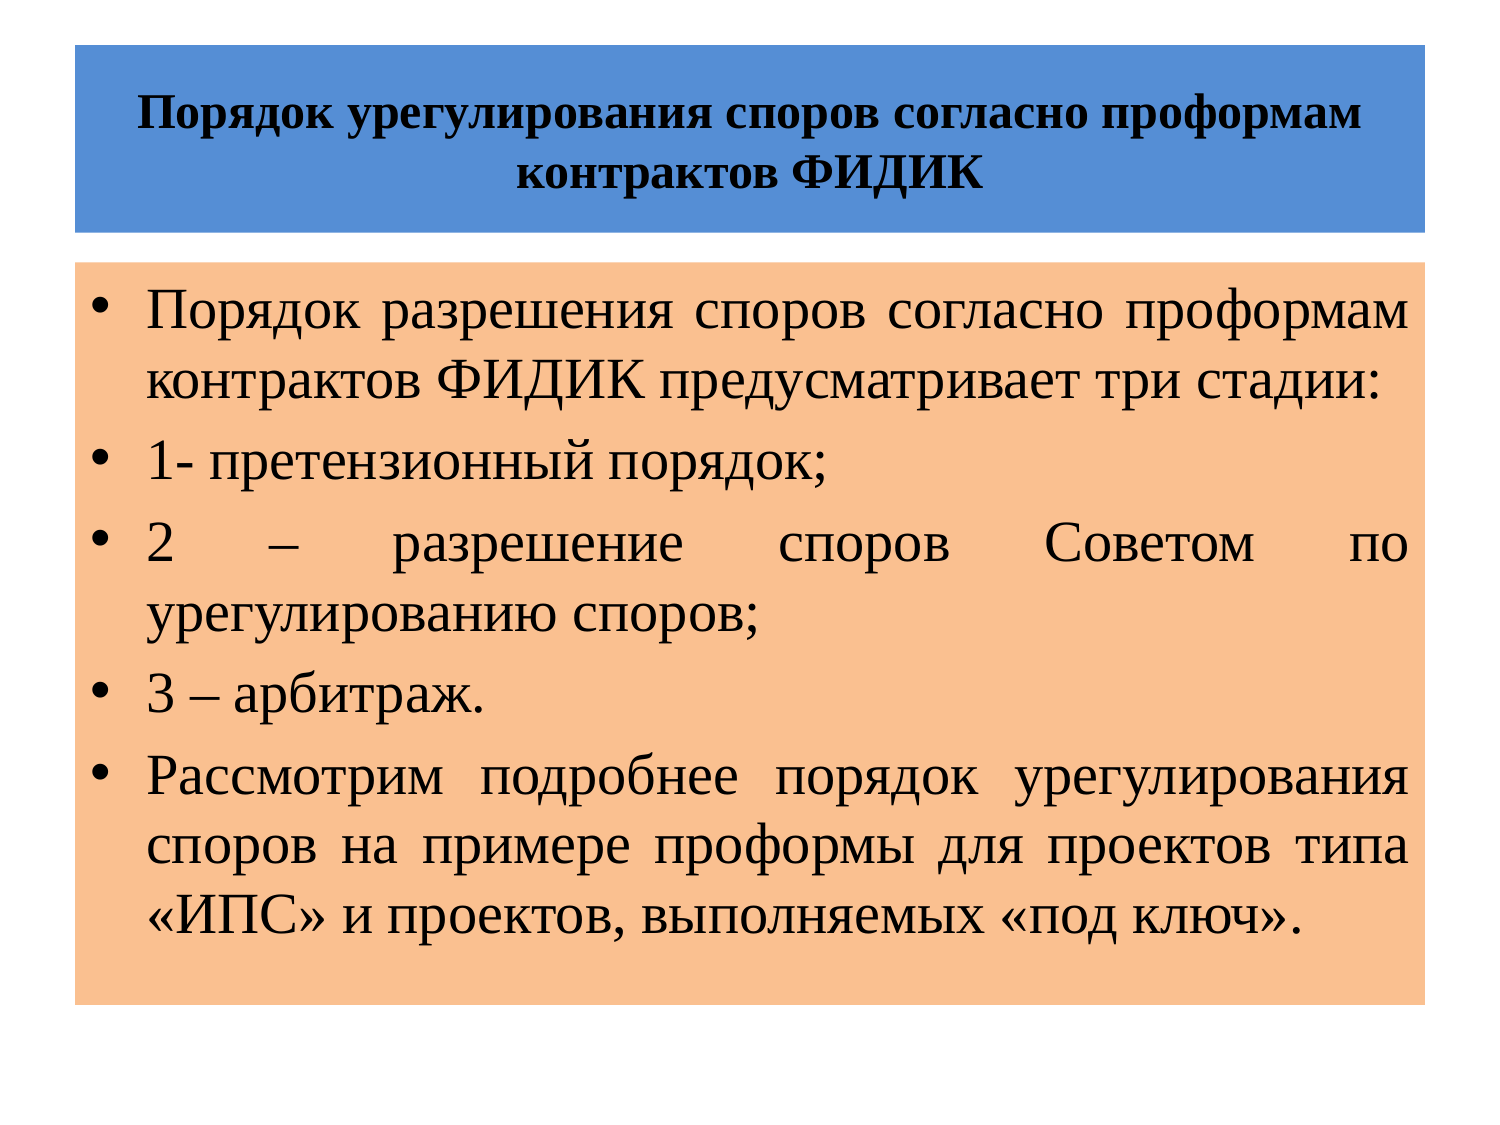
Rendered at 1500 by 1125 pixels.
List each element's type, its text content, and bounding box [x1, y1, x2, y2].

list Порядок разрешения споров согласно проформам контрактов ФИДИК предусматривает три стадии: 1- претензионный порядок; 2 – разрешение споров Советом по урегулированию споров; 3 – арбитраж. Рассмотрим подробнее порядок урегулирования споров на примере проформы для проектов типа «ИПС» и проектов, выполняемых «под ключ». [75, 262, 1425, 1005]
title Порядок урегулирования споров согласно проформам контрактов ФИДИК [75, 45, 1425, 233]
